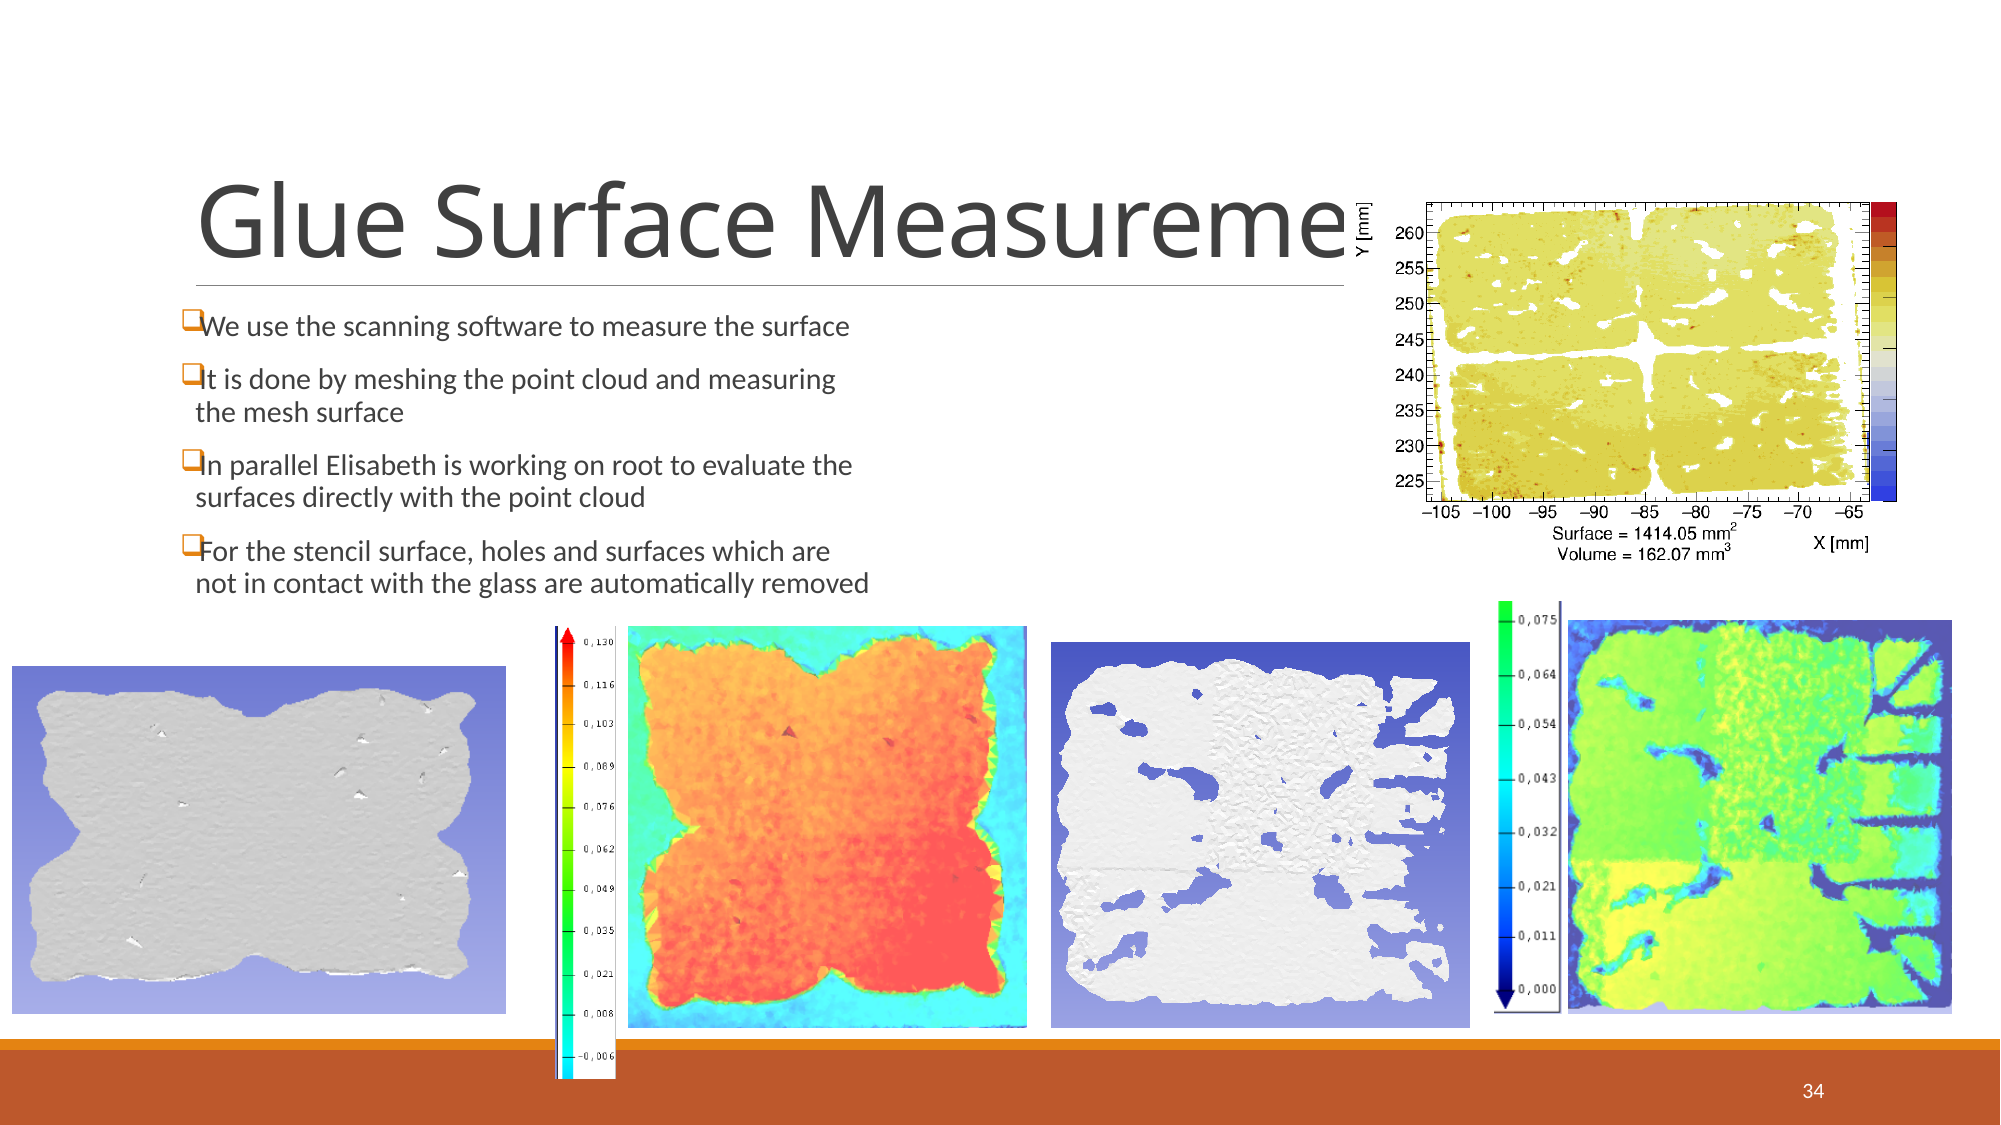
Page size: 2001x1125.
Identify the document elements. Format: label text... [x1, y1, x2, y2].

picture [12, 666, 507, 1014]
picture [1567, 620, 1952, 1014]
picture [1343, 178, 1920, 580]
list We use the scanning software to measure the surface It is done by meshing the point cloud and measuring the mesh surface In parallel Elisabeth is working on root to evaluate the surfaces directly with the point cloud For the stencil surface, holes and surfaces which are not in contact with the glass are automatically removed [180, 302, 877, 621]
title Glue Surface Measurements [180, 47, 1830, 285]
picture [1050, 641, 1471, 1029]
slide_number 34 [1624, 1059, 1840, 1120]
picture [628, 625, 1028, 1029]
picture [554, 625, 617, 1079]
picture [1493, 601, 1563, 1014]
